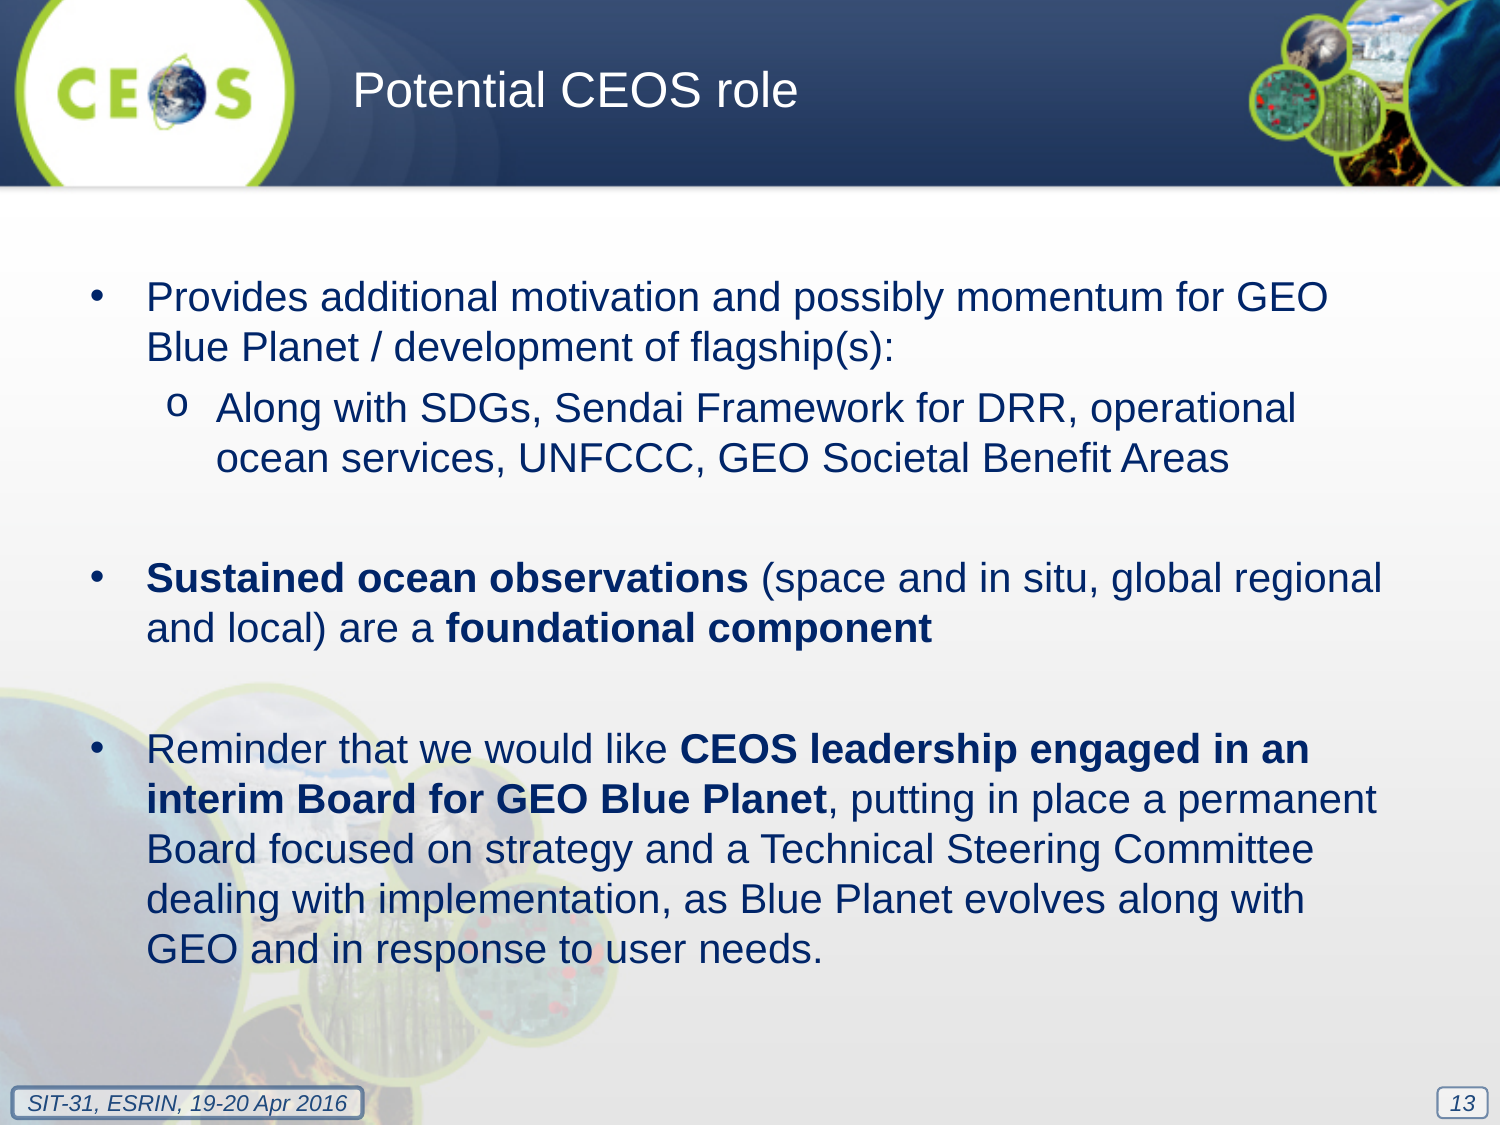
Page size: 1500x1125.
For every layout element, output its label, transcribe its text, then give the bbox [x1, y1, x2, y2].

list Provides additional motivation and possibly momentum for GEO Blue Planet / development of flagship(s): Along with SDGs, Sendai Framework for DRR, operational ocean services, UNFCCC, GEO Societal Benefit Areas Sustained ocean observations (space and in situ, global regional and local) are a foundational component Reminder that we would like CEOS leadership engaged in an interim Board for GEO Blue Planet, putting in place a permanent Board focused on strategy and a Technical Steering Committee dealing with implementation, as Blue Planet evolves along with GEO and in response to user needs. [75, 262, 1413, 1038]
slide_number 13 [1436, 1086, 1489, 1120]
picture [0, 0, 1500, 1125]
list Potential CEOS role [337, 50, 1150, 138]
